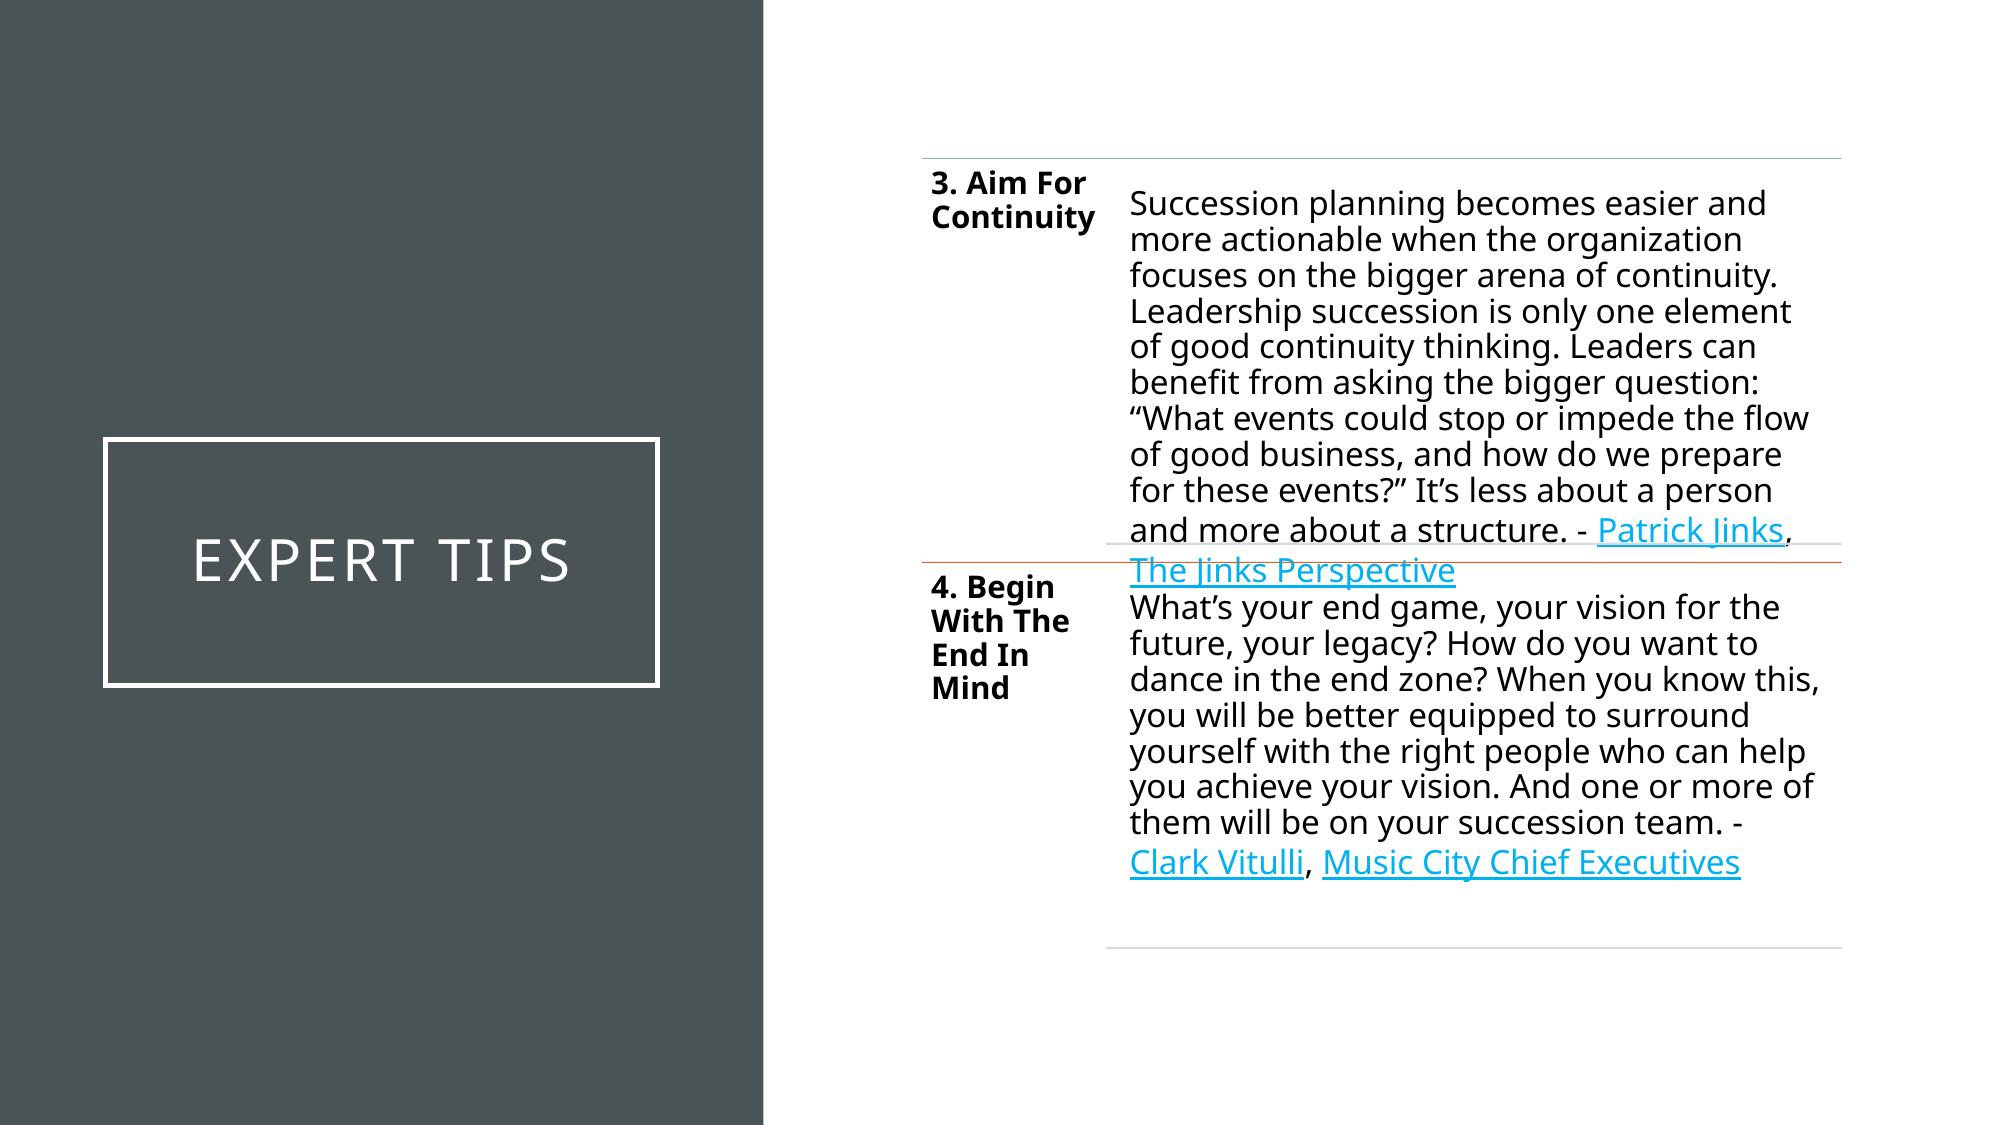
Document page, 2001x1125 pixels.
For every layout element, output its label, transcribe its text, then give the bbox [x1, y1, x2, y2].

text_box [0, 0, 764, 1125]
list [921, 158, 1842, 967]
title EXPERT TIPS [103, 437, 660, 688]
text_box [764, 0, 2000, 1125]
